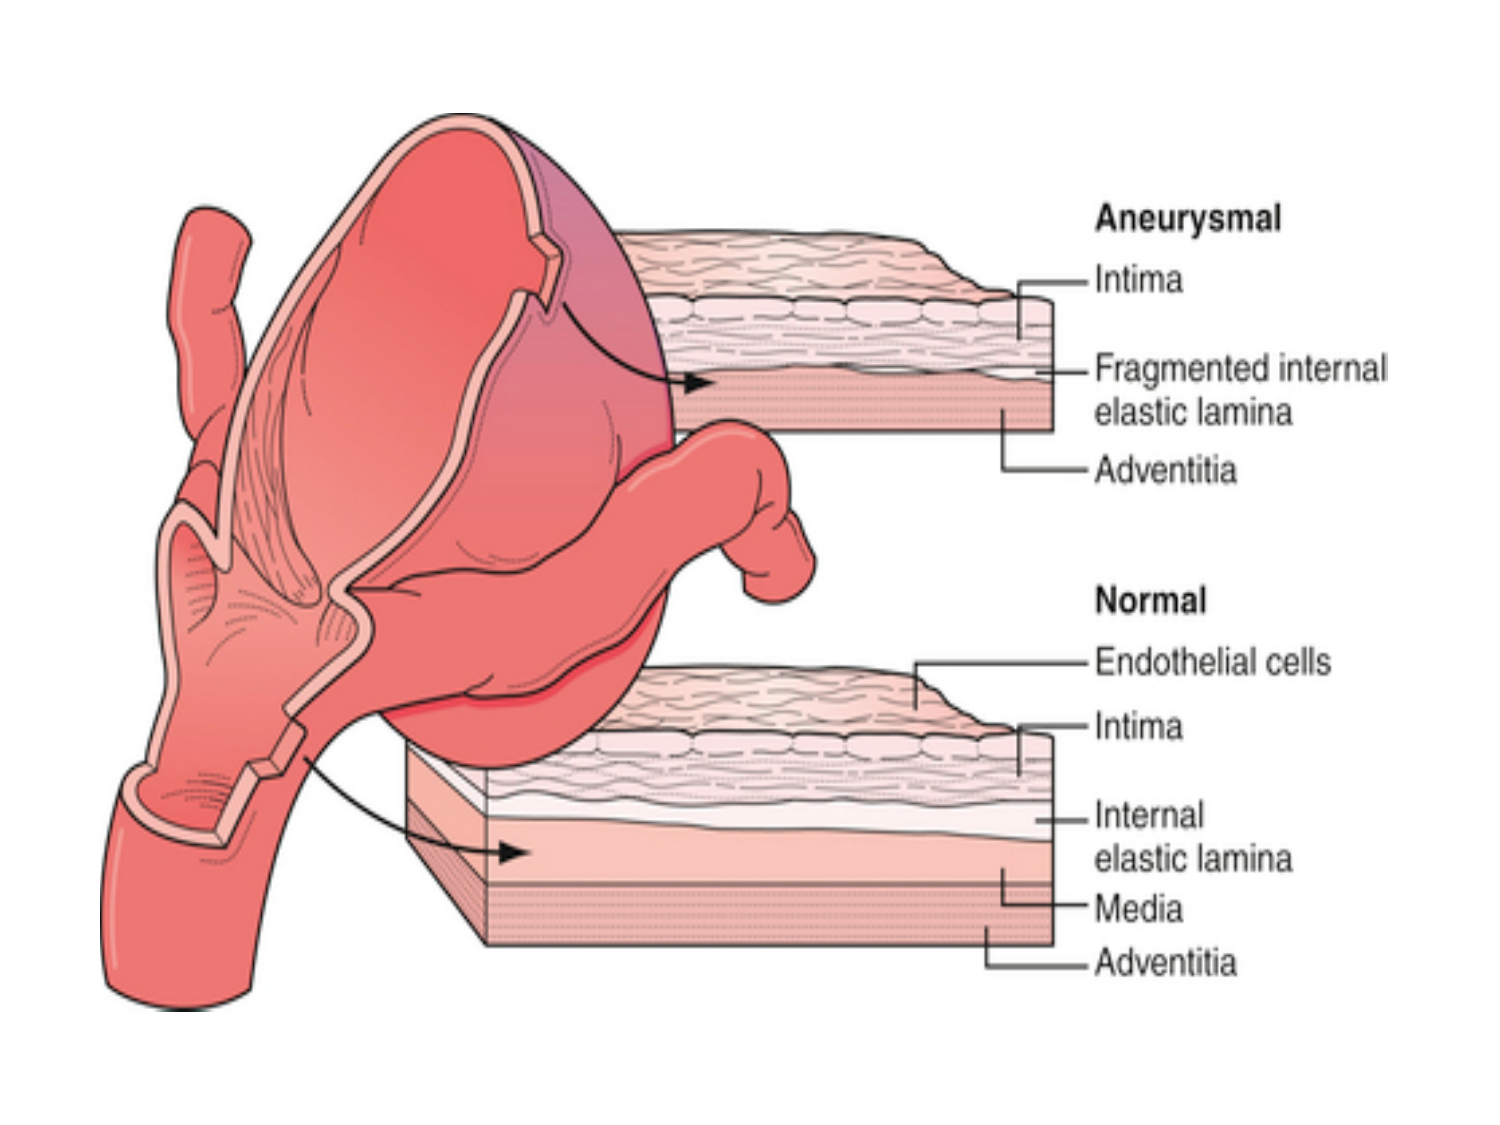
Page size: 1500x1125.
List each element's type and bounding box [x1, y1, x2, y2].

picture [100, 113, 1389, 1012]
